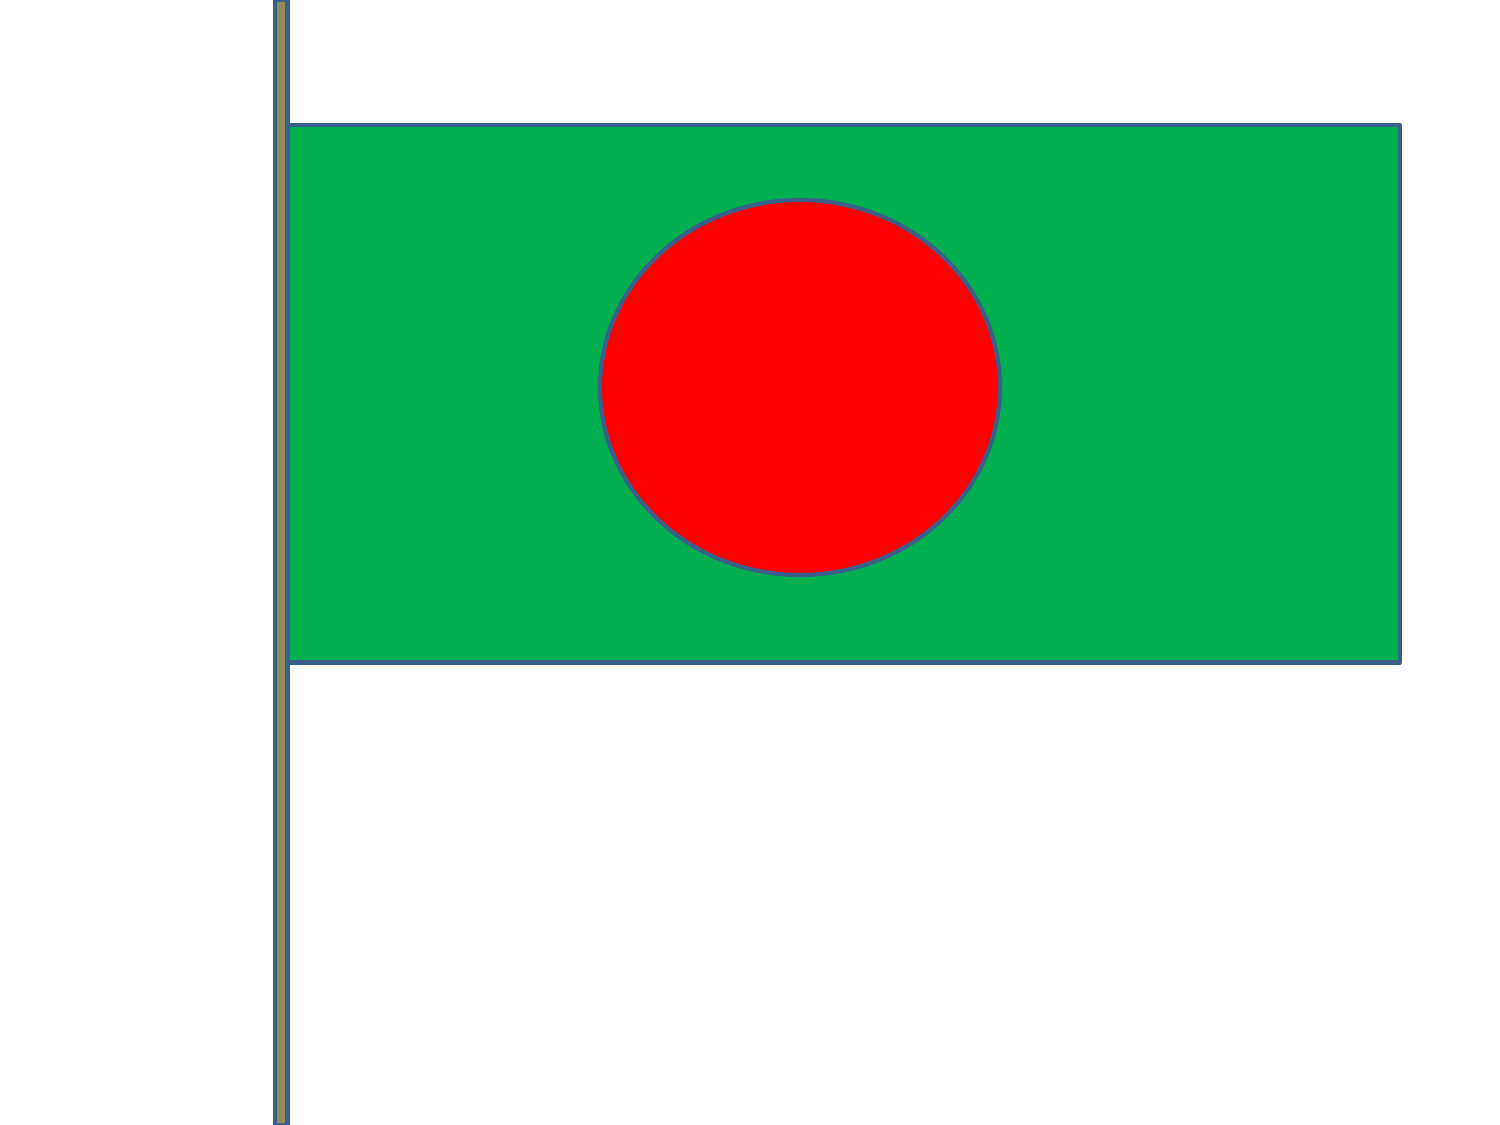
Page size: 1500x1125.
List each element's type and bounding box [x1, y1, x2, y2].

text_box [274, 0, 1401, 1125]
